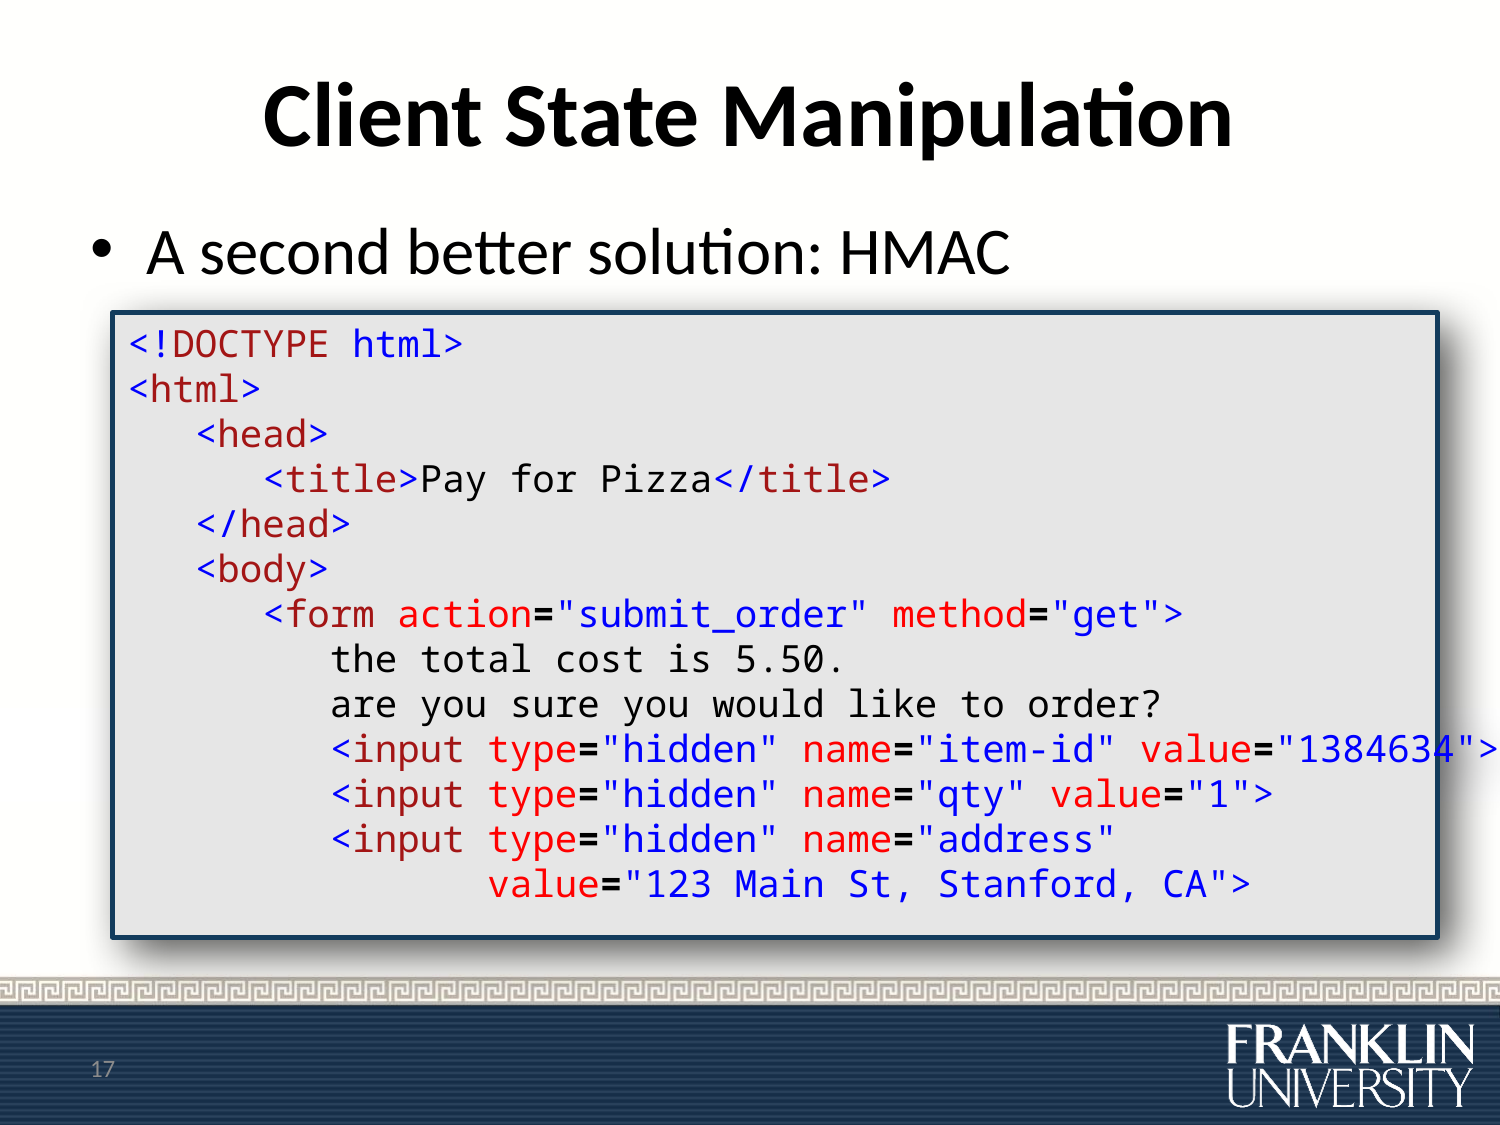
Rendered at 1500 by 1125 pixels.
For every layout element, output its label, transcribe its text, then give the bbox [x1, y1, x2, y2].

text_box <!DOCTYPE html> <html> <head> <title>Pay for Pizza</title> </head> <body> <form action="submit_order" method="get"> the total cost is 5.50. are you sure you would like to order? <input type="hidden" name="item-id" value="1384634"> <input type="hidden" name="qty" value="1"> <input type="hidden" name="address" value="123 Main St, Stanford, CA"> [112, 312, 1438, 938]
picture [0, 0, 1500, 1125]
slide_number 17 [75, 1037, 425, 1098]
title Client State Manipulation [75, 45, 1425, 175]
list A second better solution: HMAC [75, 200, 1425, 963]
